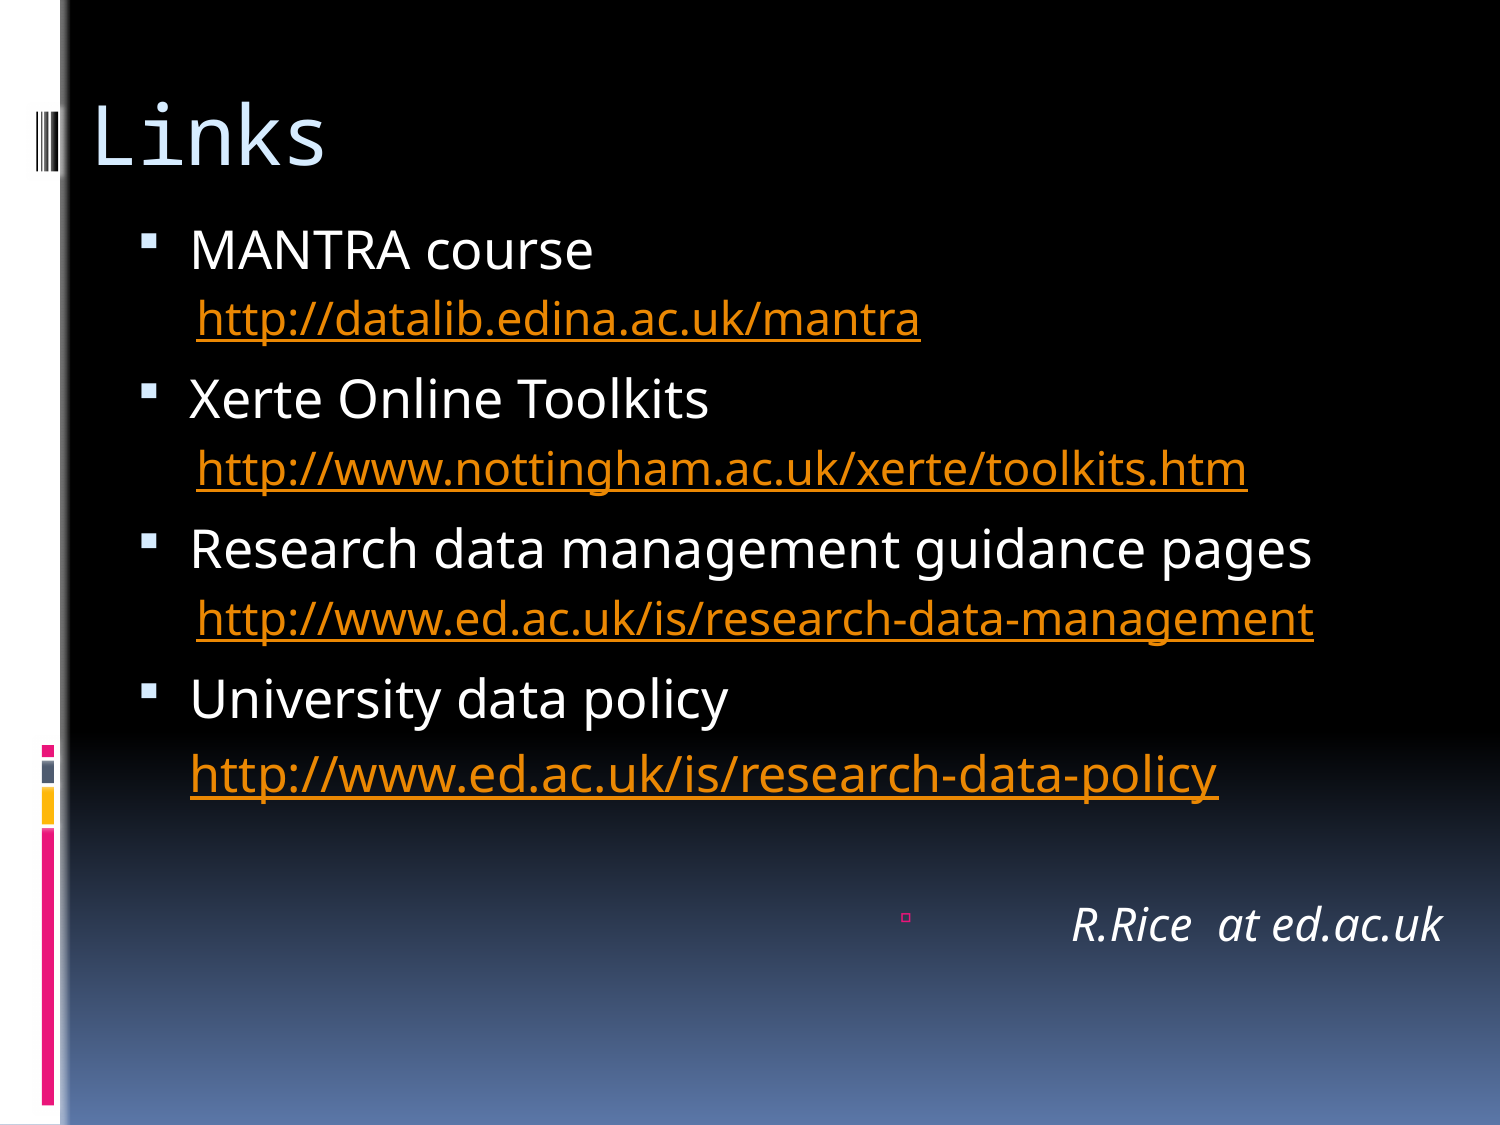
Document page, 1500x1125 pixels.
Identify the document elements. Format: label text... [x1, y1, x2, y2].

list MANTRA course http://datalib.edina.ac.uk/mantra Xerte Online Toolkits http://www.nottingham.ac.uk/xerte/toolkits.htm Research data management guidance pages http://www.ed.ac.uk/is/research-data-management University data policy http://www.ed.ac.uk/is/research-data-policy R.Rice at ed.ac.uk [112, 208, 1459, 964]
title Links [75, 75, 1425, 185]
